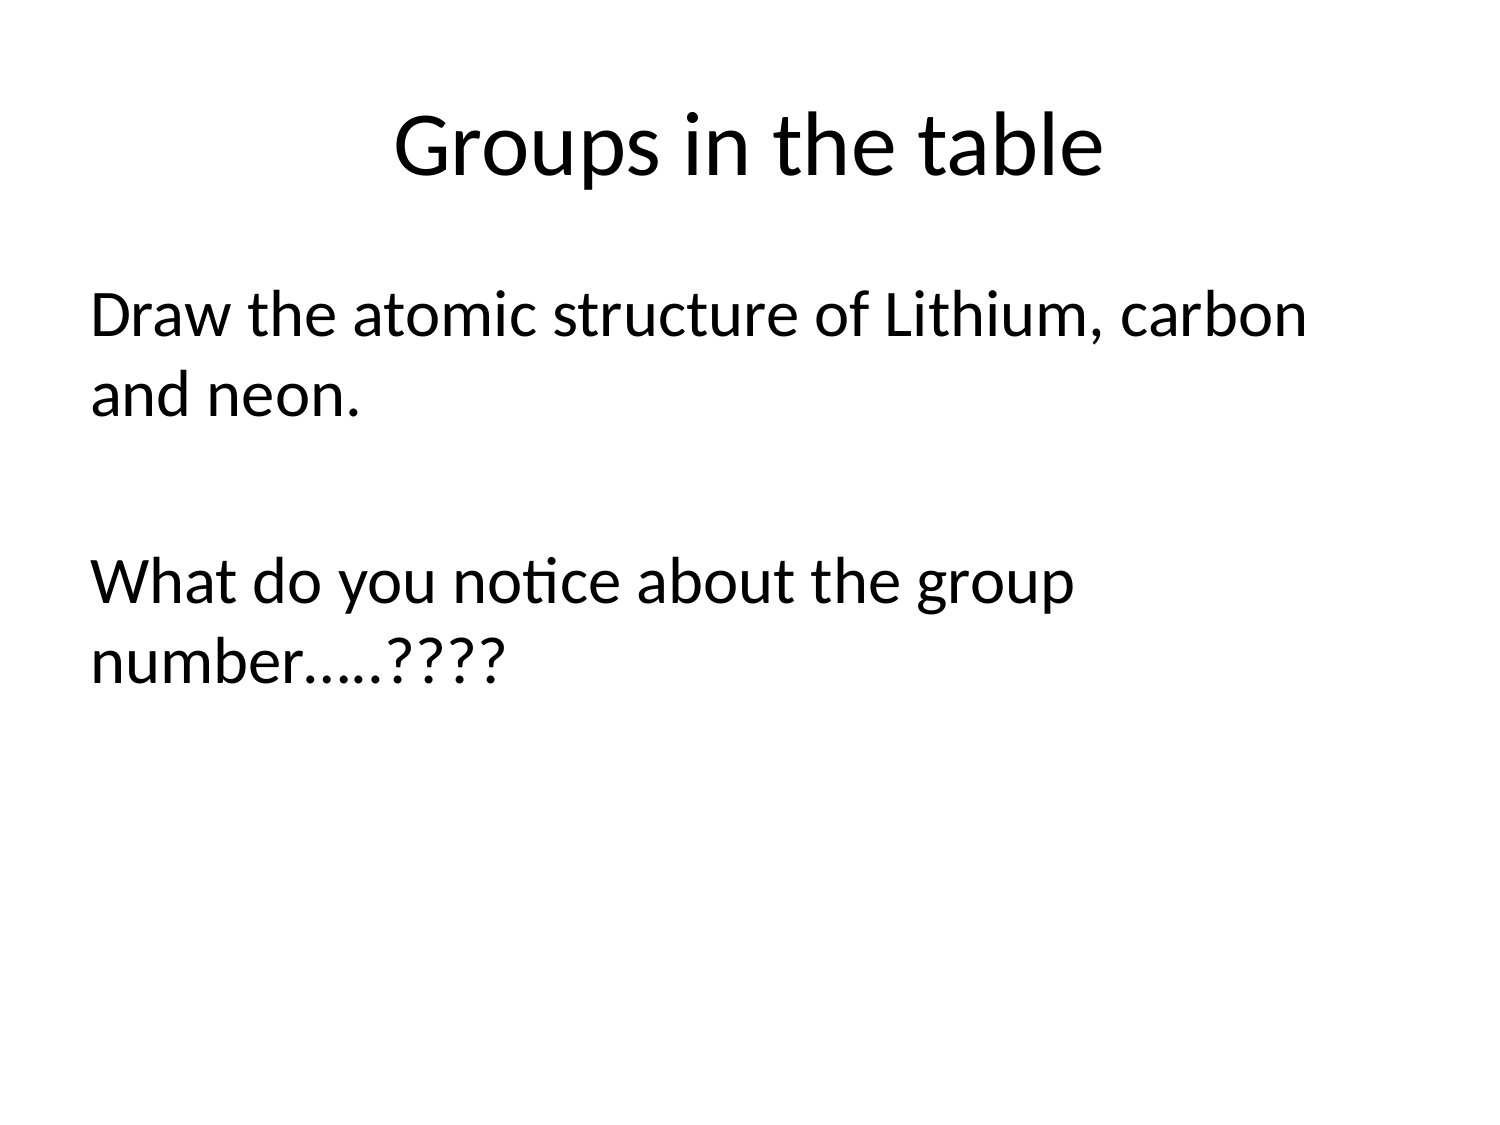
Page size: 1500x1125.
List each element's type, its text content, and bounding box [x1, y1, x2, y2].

list Draw the atomic structure of Lithium, carbon and neon. What do you notice about the group number…..???? [75, 262, 1425, 1005]
title Groups in the table [75, 45, 1425, 233]
